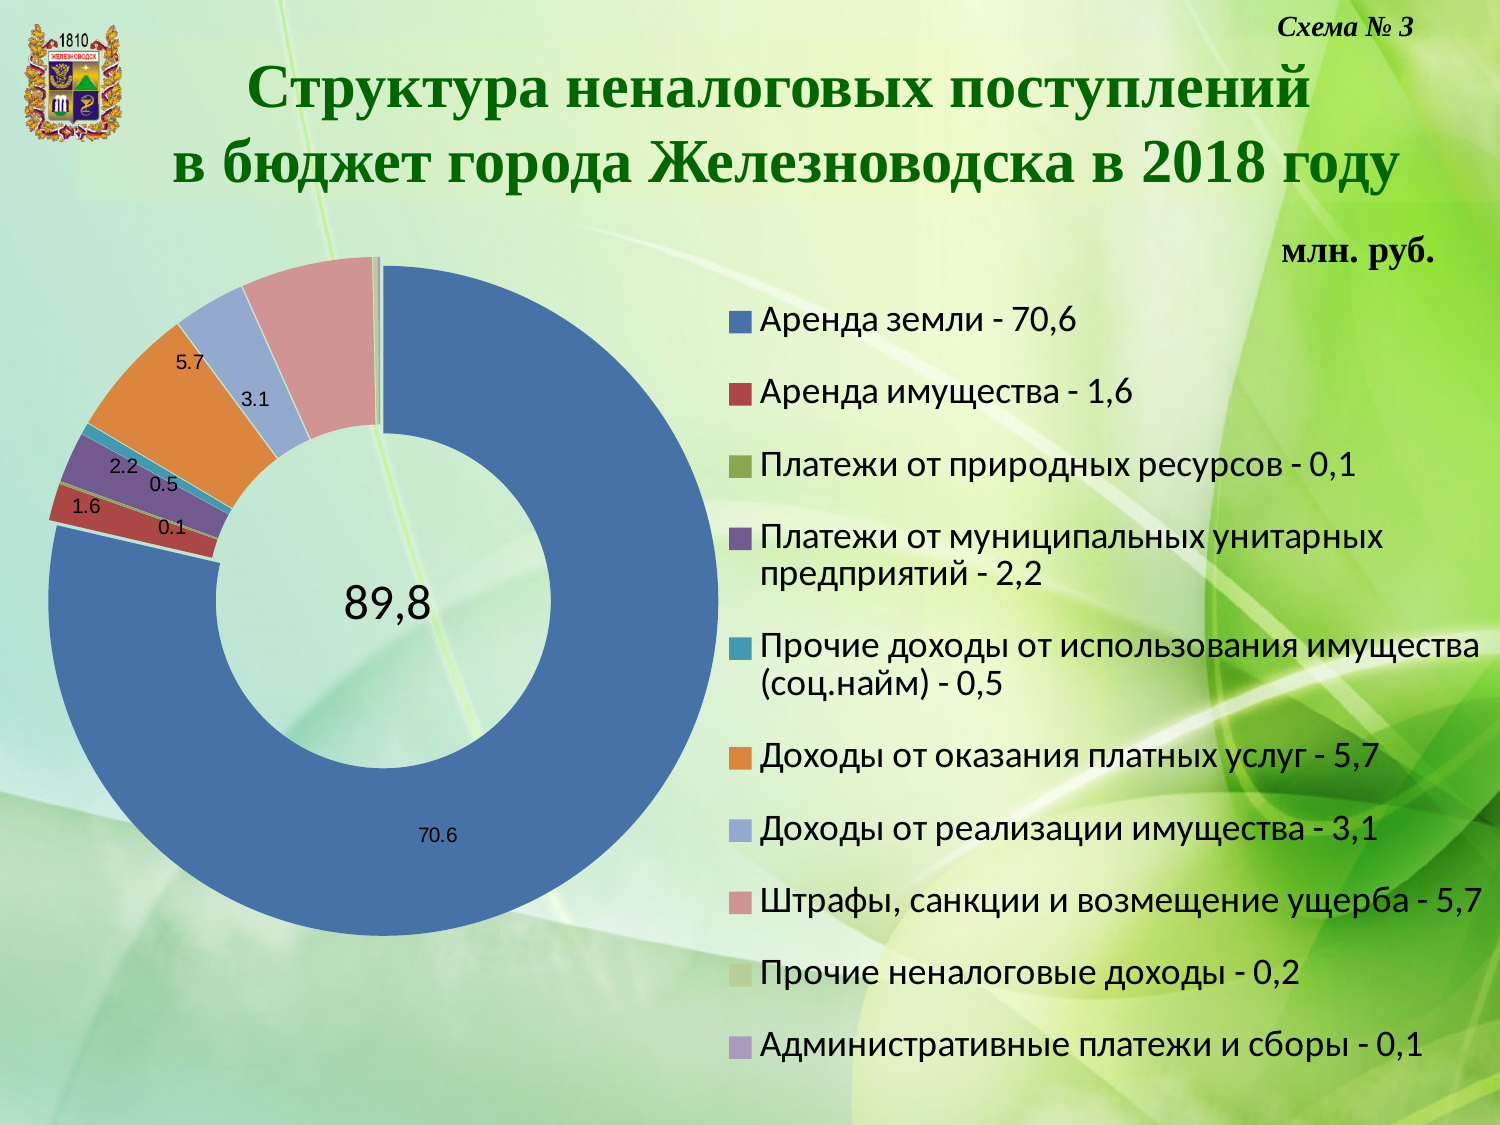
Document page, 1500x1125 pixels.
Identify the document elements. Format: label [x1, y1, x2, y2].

chart [0, 148, 1500, 1125]
picture [0, 0, 1500, 148]
